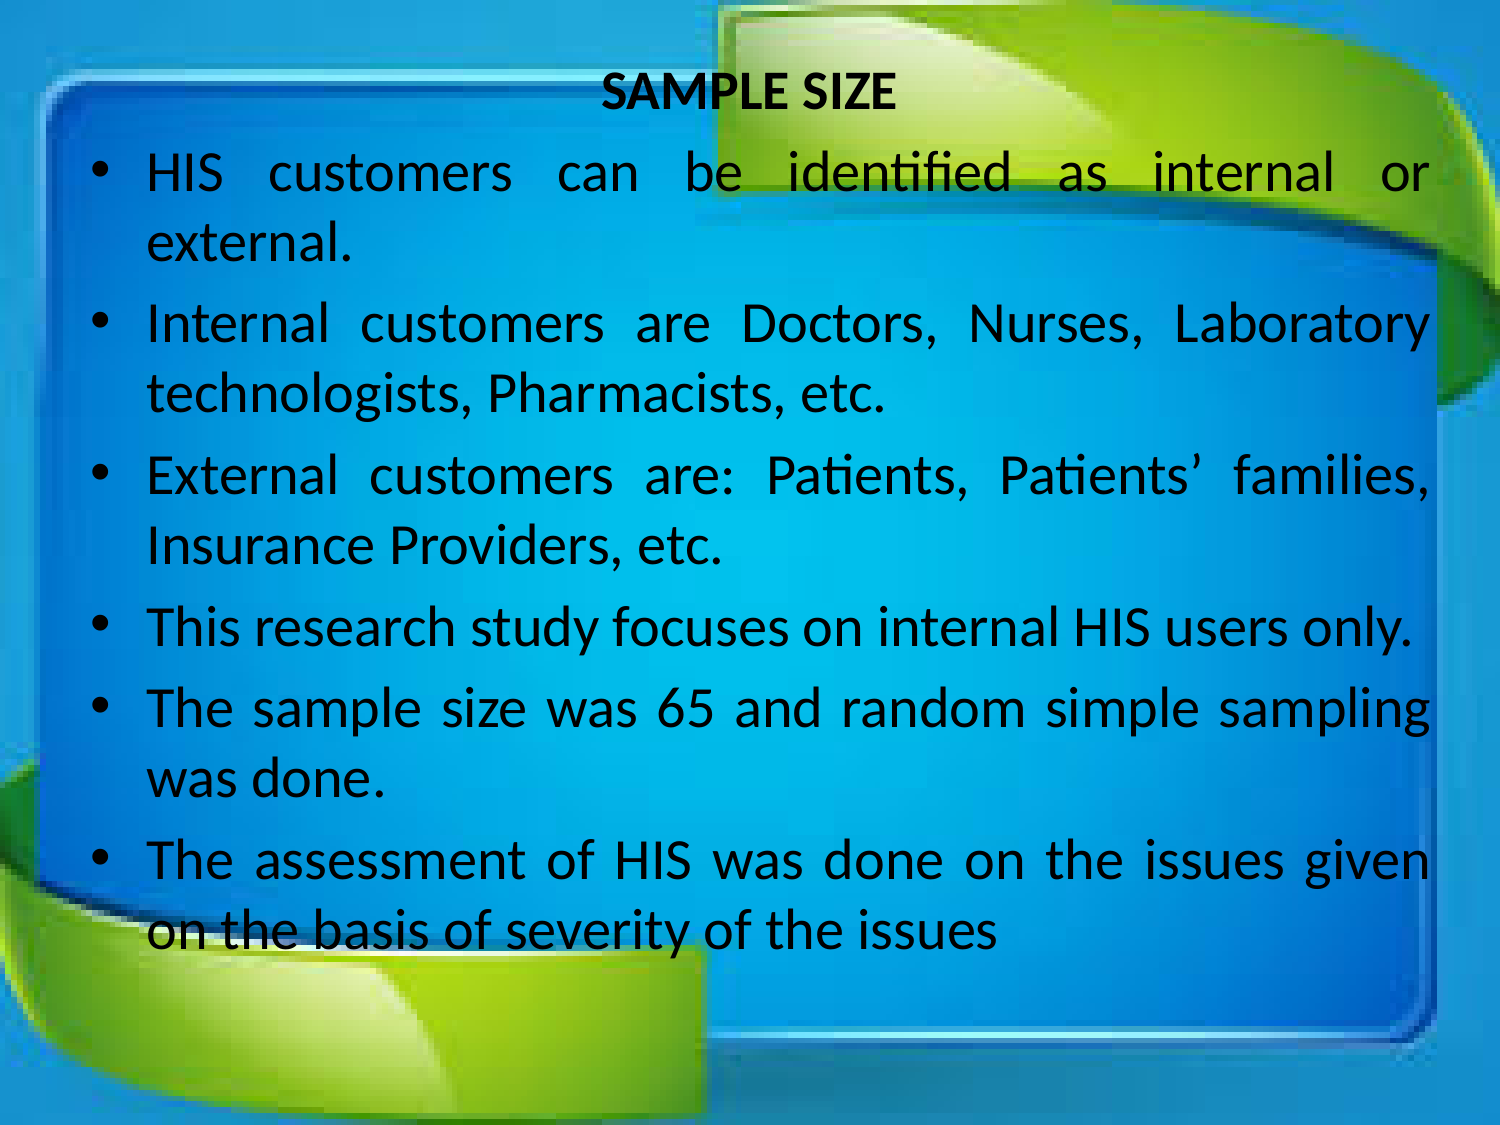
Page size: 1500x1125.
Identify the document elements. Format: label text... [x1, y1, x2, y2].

picture [0, 0, 1500, 1125]
list HIS customers can be identified as internal or external. Internal customers are Doctors, Nurses, Laboratory technologists, Pharmacists, etc. External customers are: Patients, Patients’ families, Insurance Providers, etc. This research study focuses on internal HIS users only. The sample size was 65 and random simple sampling was done. The assessment of HIS was done on the issues given on the basis of severity of the issues [75, 125, 1447, 1071]
title SAMPLE SIZE [75, 45, 1425, 125]
